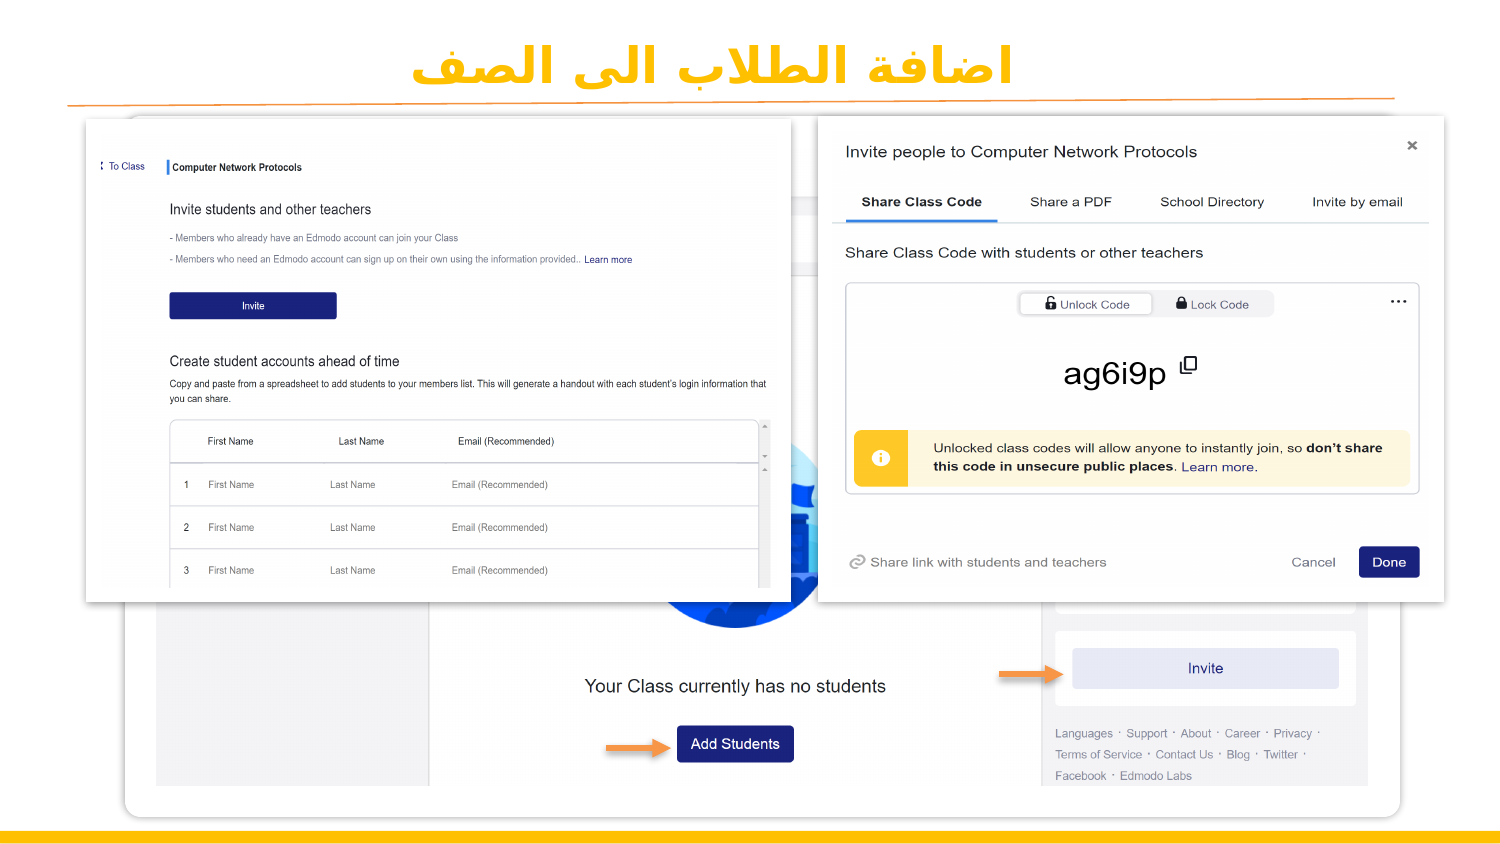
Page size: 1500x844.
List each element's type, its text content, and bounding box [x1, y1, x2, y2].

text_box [67, 98, 1395, 107]
text_box اضافة الطلاب الى الصف [49, 3, 1375, 123]
picture [100, 130, 1430, 786]
text_box [0, 830, 1500, 844]
